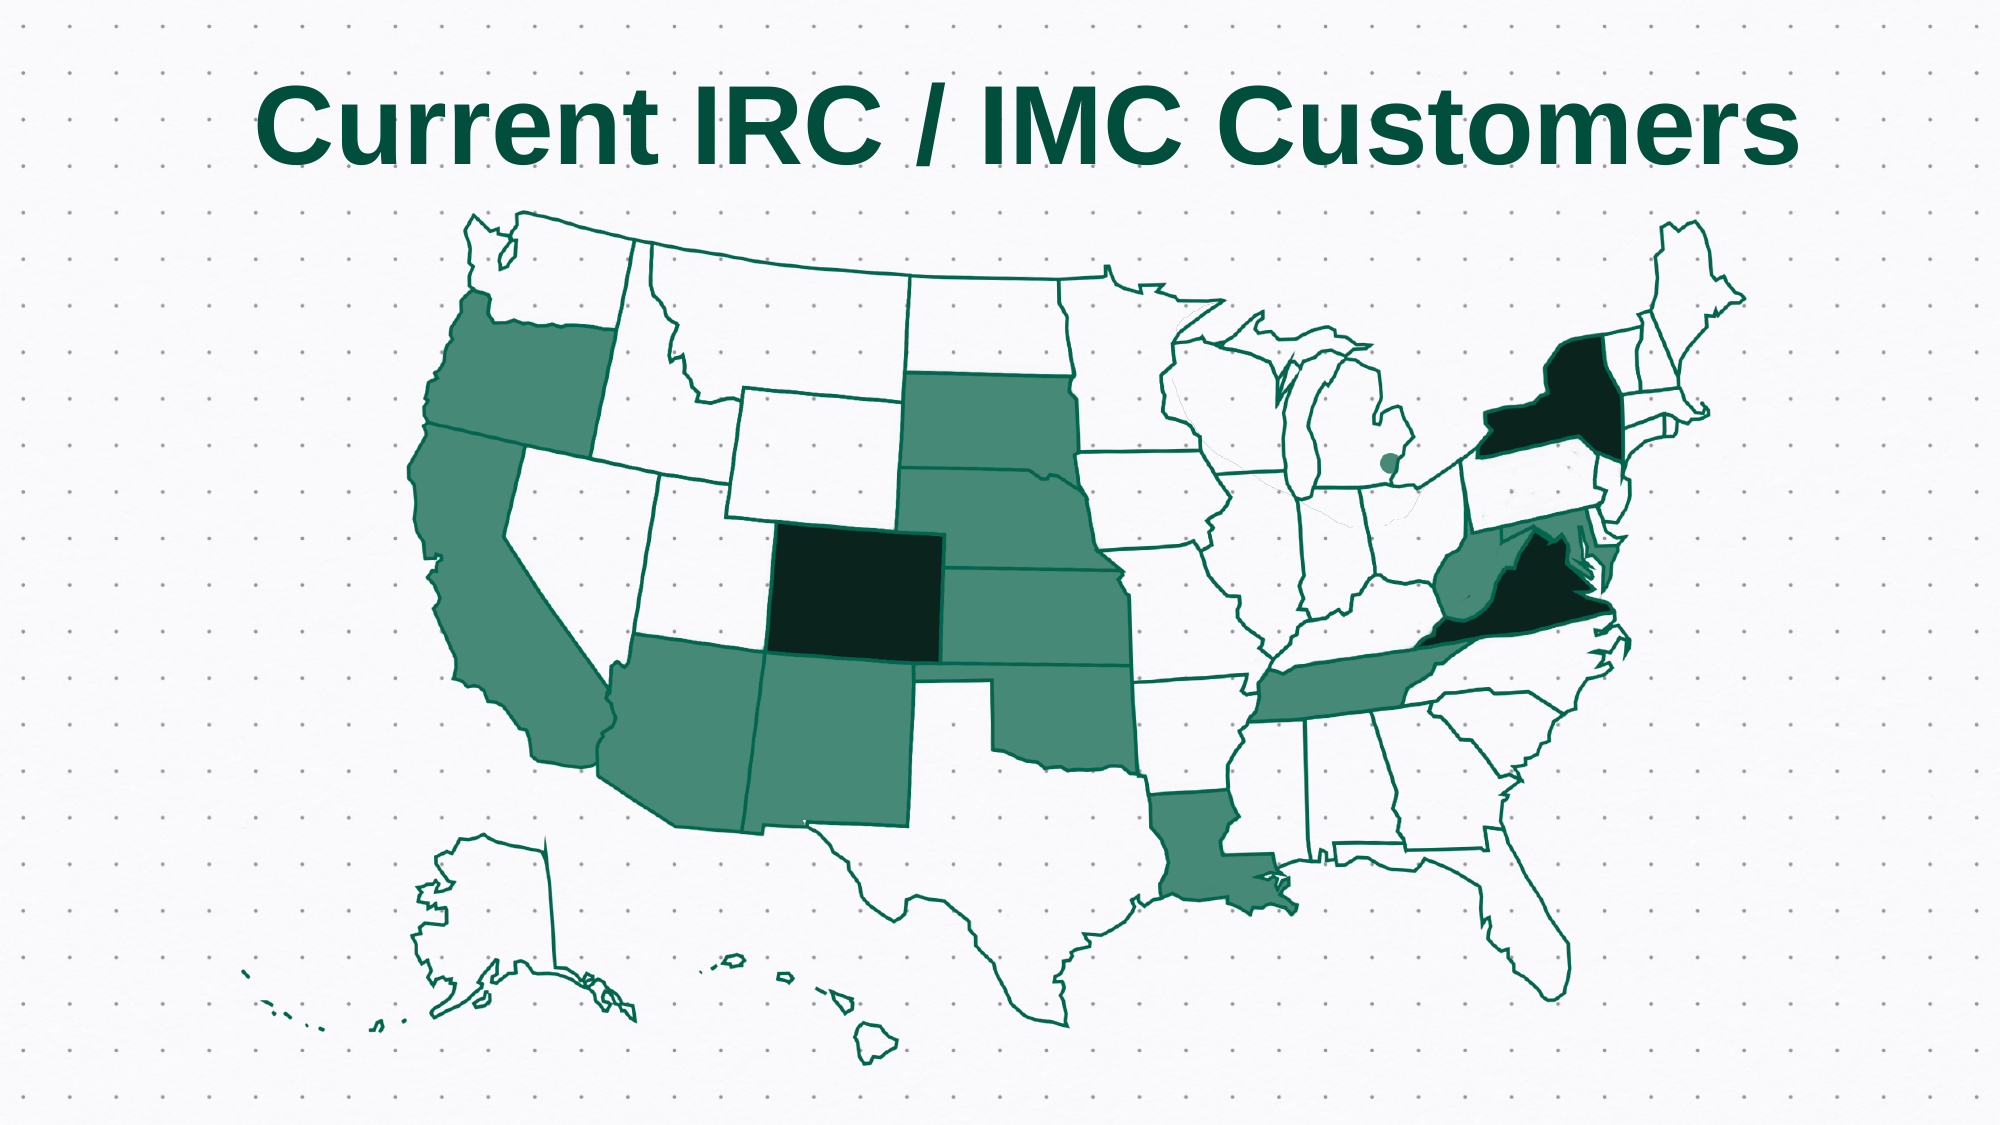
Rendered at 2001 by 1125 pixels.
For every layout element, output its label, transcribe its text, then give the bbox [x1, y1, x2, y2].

title Current IRC / IMC Customers [238, 19, 1828, 238]
picture [0, 0, 2000, 1125]
